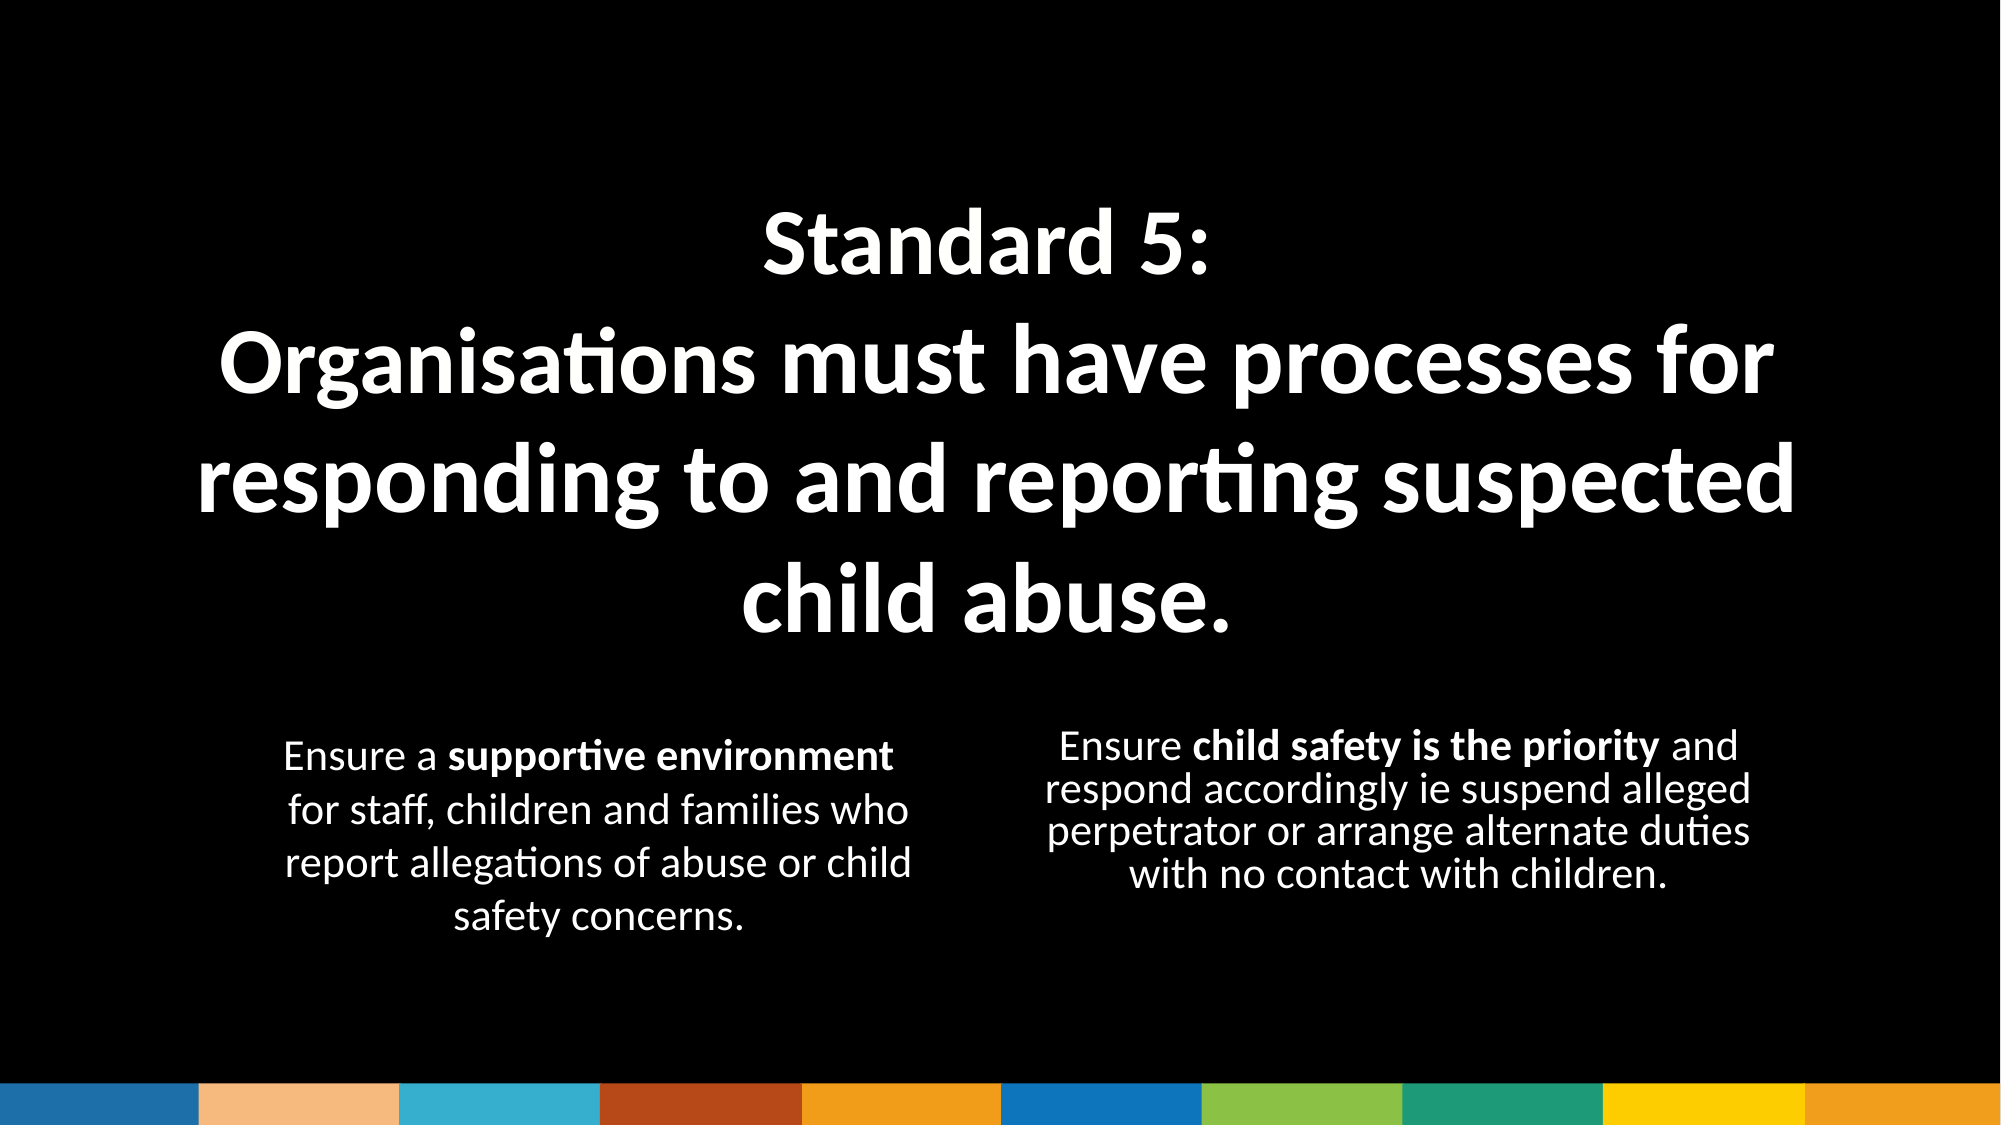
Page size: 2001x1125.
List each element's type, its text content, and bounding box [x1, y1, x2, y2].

text_box Ensure a supportive environment for staff, children and families who report allegations of abuse or child safety concerns. Ensure child safety is the priority and respond accordingly ie suspend alleged perpetrator or arrange alternate duties with no contact with children. [208, 716, 1790, 953]
text_box Standard 5: Organisations must have processes for responding to and reporting suspected child abuse. [135, 169, 1862, 728]
